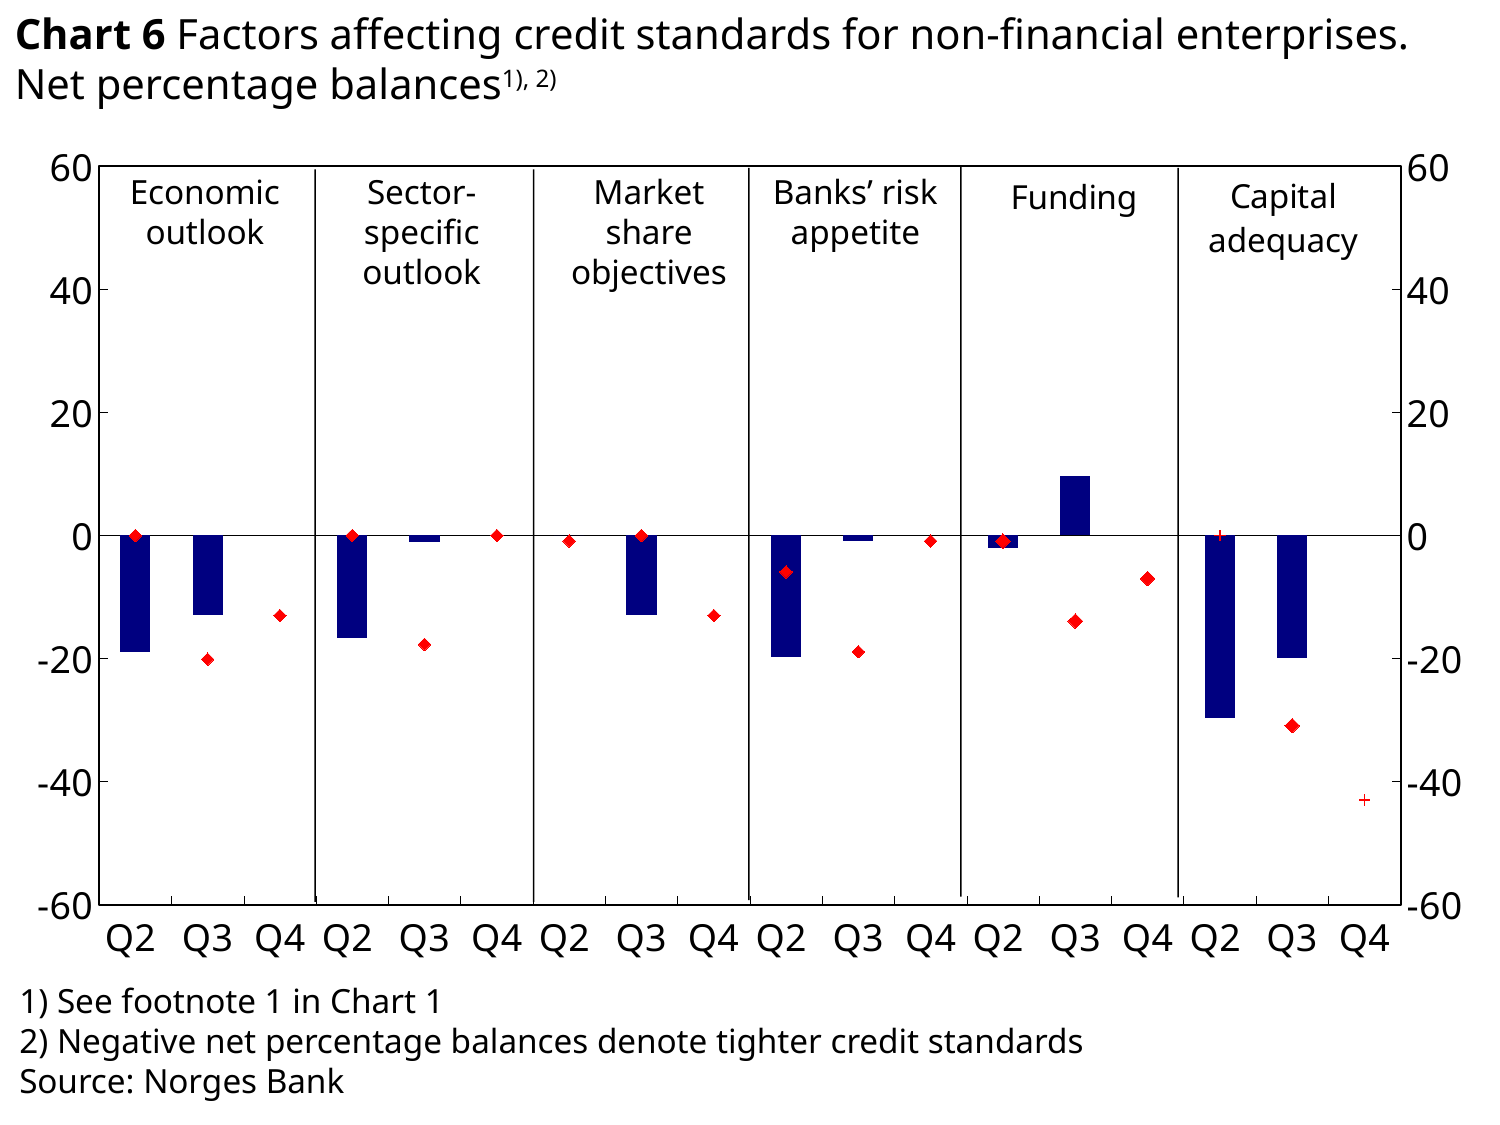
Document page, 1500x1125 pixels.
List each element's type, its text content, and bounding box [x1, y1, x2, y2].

text_box Chart 6 Factors affecting credit standards for non-financial enterprises. Net percentage balances1), 2) [0, 0, 1456, 117]
text_box 1) See footnote 1 in Chart 1 2) Negative net percentage balances denote tighter credit standards Source: Norges Bank [4, 1006, 1341, 1102]
chart [0, 140, 1500, 998]
